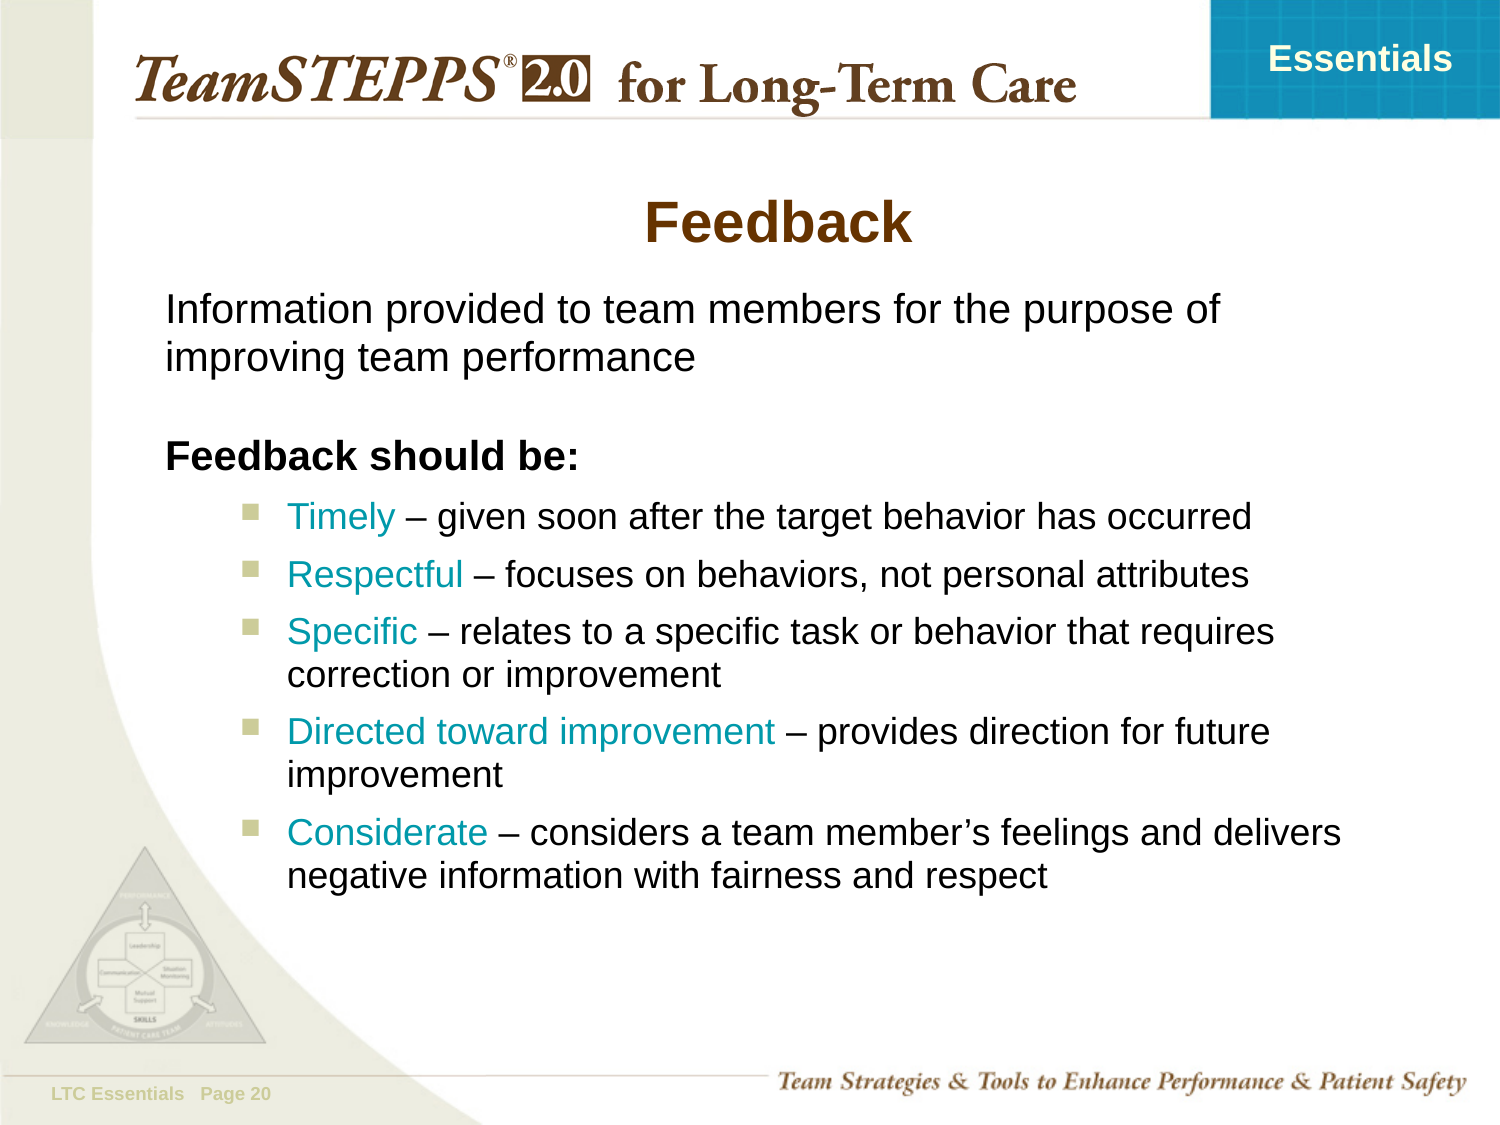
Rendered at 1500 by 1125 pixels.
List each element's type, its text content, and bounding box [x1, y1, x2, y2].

picture [0, 0, 1500, 1125]
title Feedback [144, 143, 1415, 294]
list Information provided to team members for the purpose of improving team performance Feedback should be: Timely – given soon after the target behavior has occurred Respectful – focuses on behaviors, not personal attributes Specific – relates to a specific task or behavior that requires correction or improvement Directed toward improvement – provides direction for future improvement Considerate – considers a team member’s feelings and delivers negative information with fairness and respect [149, 278, 1426, 860]
